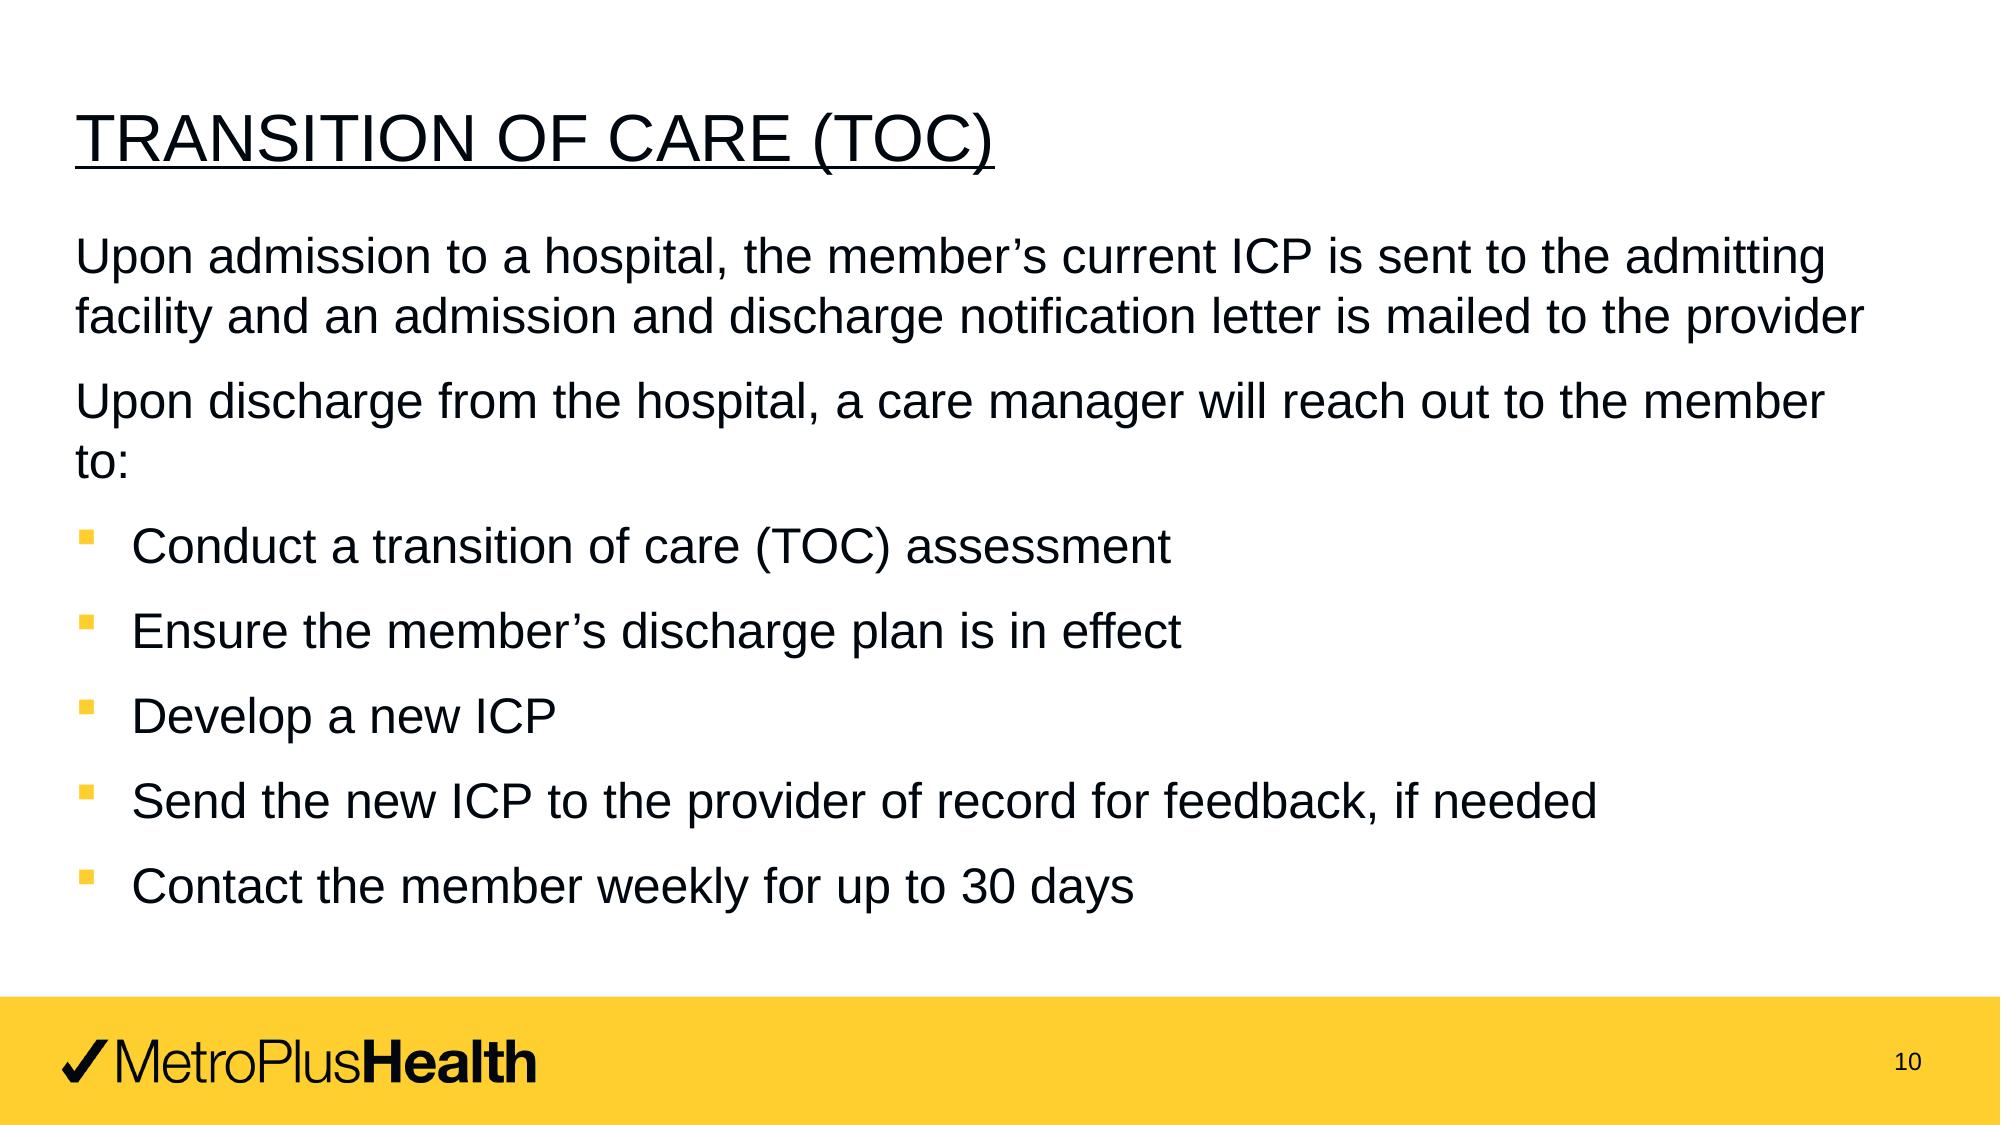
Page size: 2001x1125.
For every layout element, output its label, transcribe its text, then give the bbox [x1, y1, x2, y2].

picture [19, 997, 578, 1125]
slide_number 10 [1887, 1045, 1929, 1125]
text_box Upon admission to a hospital, the member’s current ICP is sent to the admitting facility and an admission and discharge notification letter is mailed to the provider Upon discharge from the hospital, a care manager will reach out to the member to: Conduct a transition of care (TOC) assessment Ensure the member’s discharge plan is in effect Develop a new ICP Send the new ICP to the provider of record for feedback, if needed Contact the member weekly for up to 30 days [72, 221, 1901, 914]
title TRANSITION OF CARE (TOC) [66, 92, 1934, 283]
